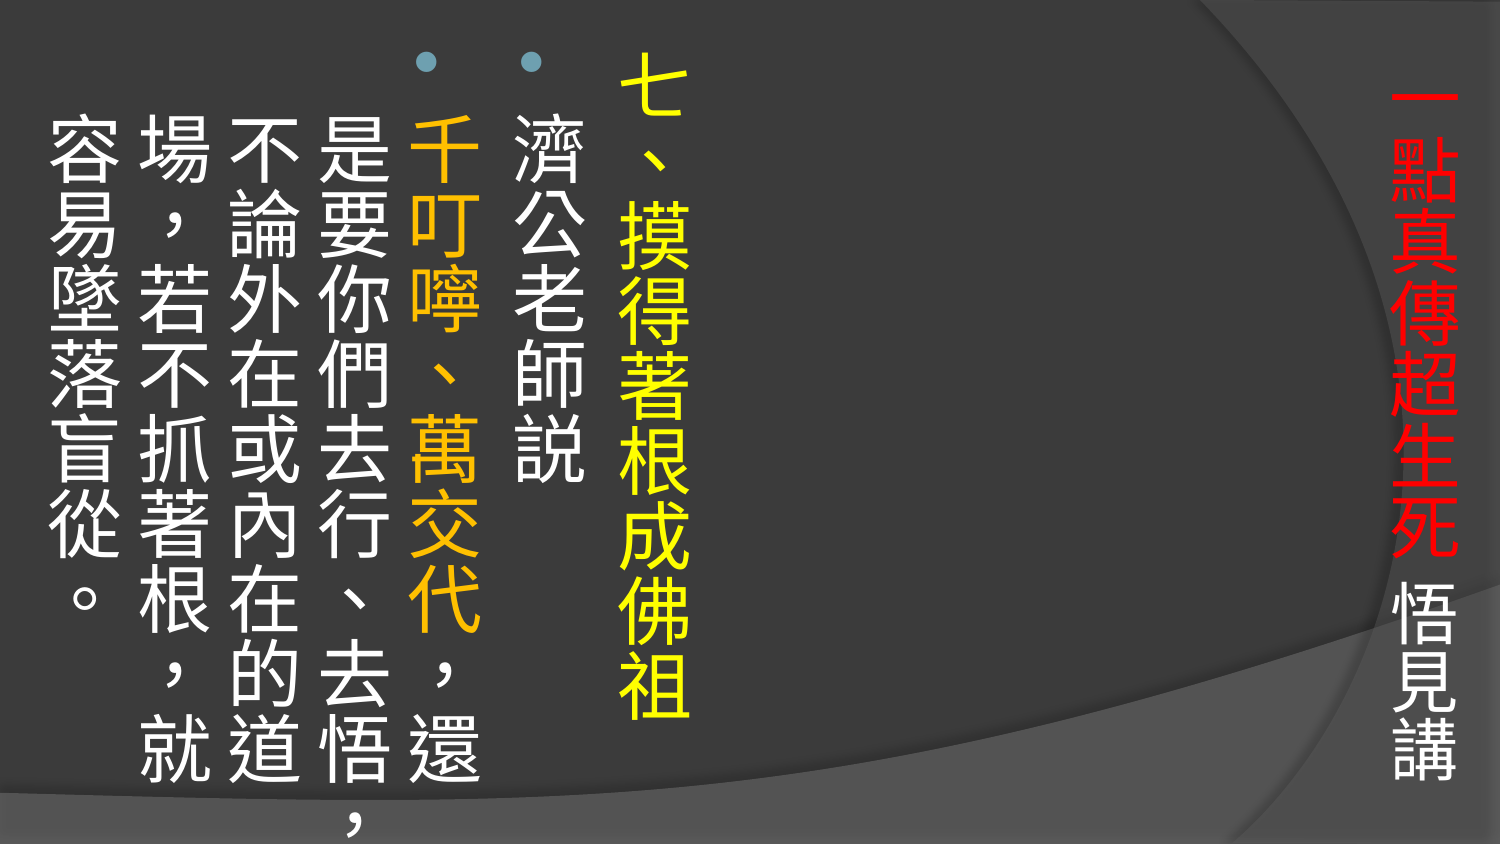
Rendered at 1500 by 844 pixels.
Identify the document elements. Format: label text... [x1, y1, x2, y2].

title 一點真傳超生死 悟見講 [1365, 27, 1483, 820]
list 七、摸得著根成佛祖 濟公老師説 千叮嚀、萬交代，還是要你們去行、去悟，不論外在或內在的道場，若不抓著根，就容易墜落盲從。 [29, 27, 1365, 820]
